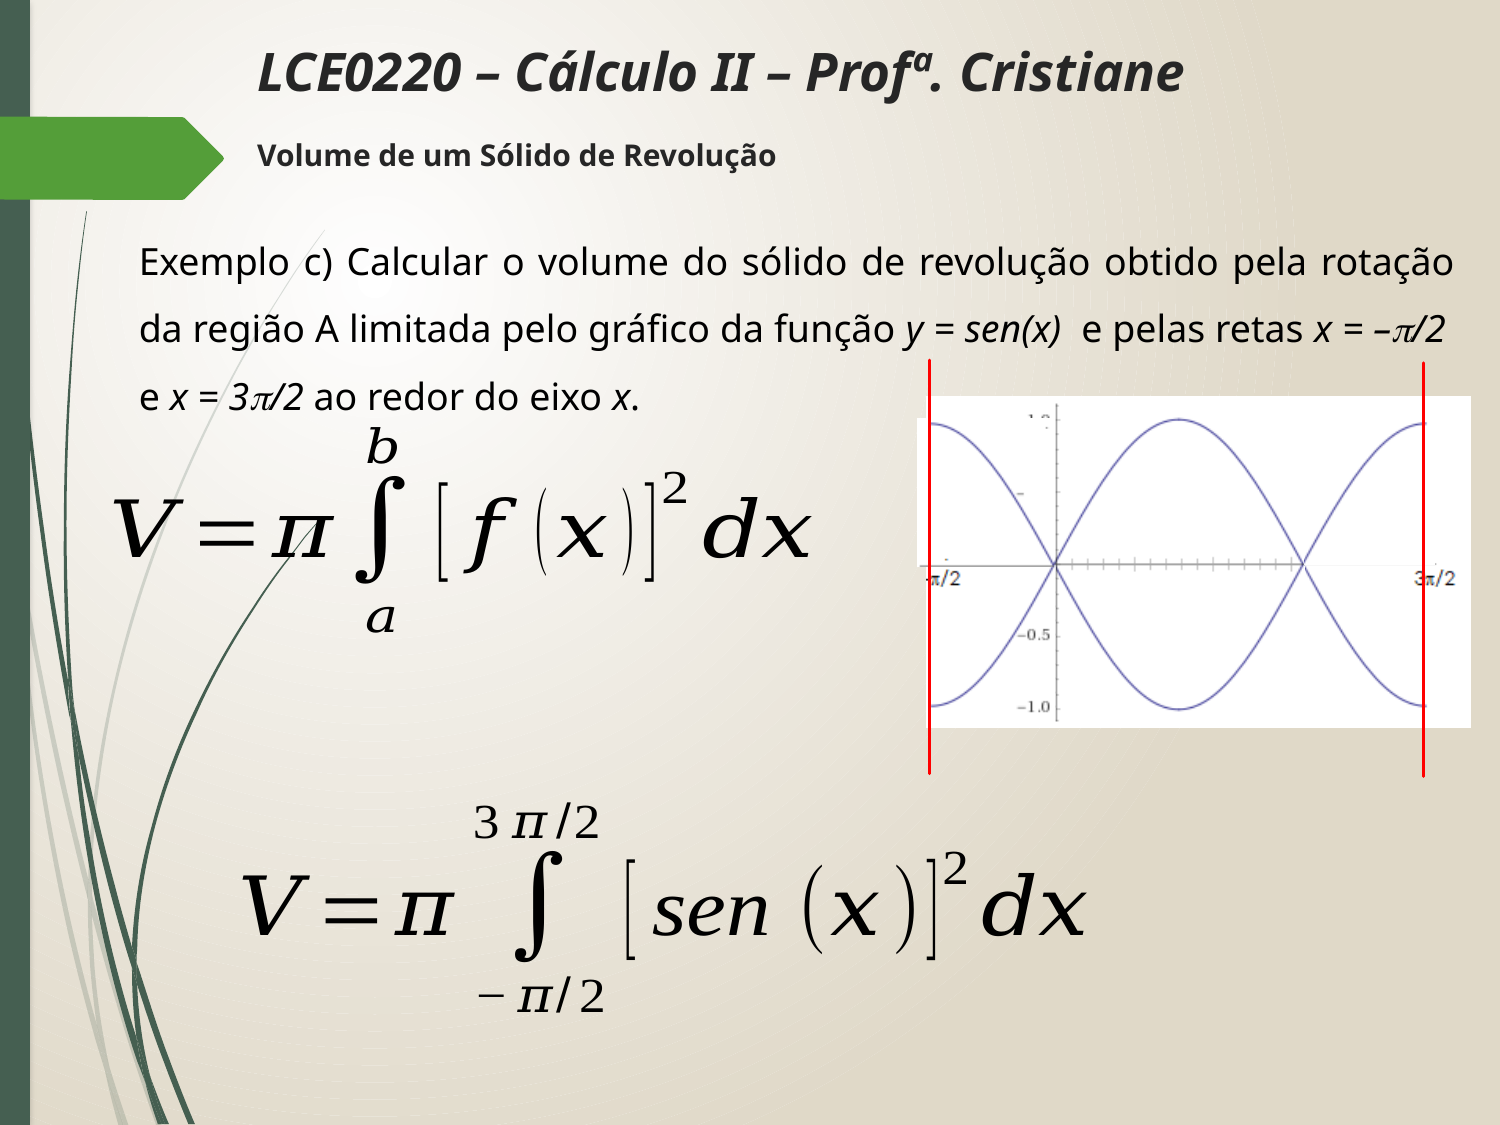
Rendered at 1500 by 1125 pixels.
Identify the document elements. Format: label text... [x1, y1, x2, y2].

text_box LCE0220 – Cálculo II – Profª. Cristiane Volume de um Sólido de Revolução [242, 30, 1471, 182]
picture [930, 396, 1423, 729]
picture [917, 396, 929, 729]
picture [1424, 396, 1471, 729]
text_box Exemplo c) Calcular o volume do sólido de revolução obtido pela rotação da região A limitada pelo gráfico da função y = sen(x) e pelas retas x = –/2 e x = 3/2 ao redor do eixo x. [123, 208, 1471, 426]
